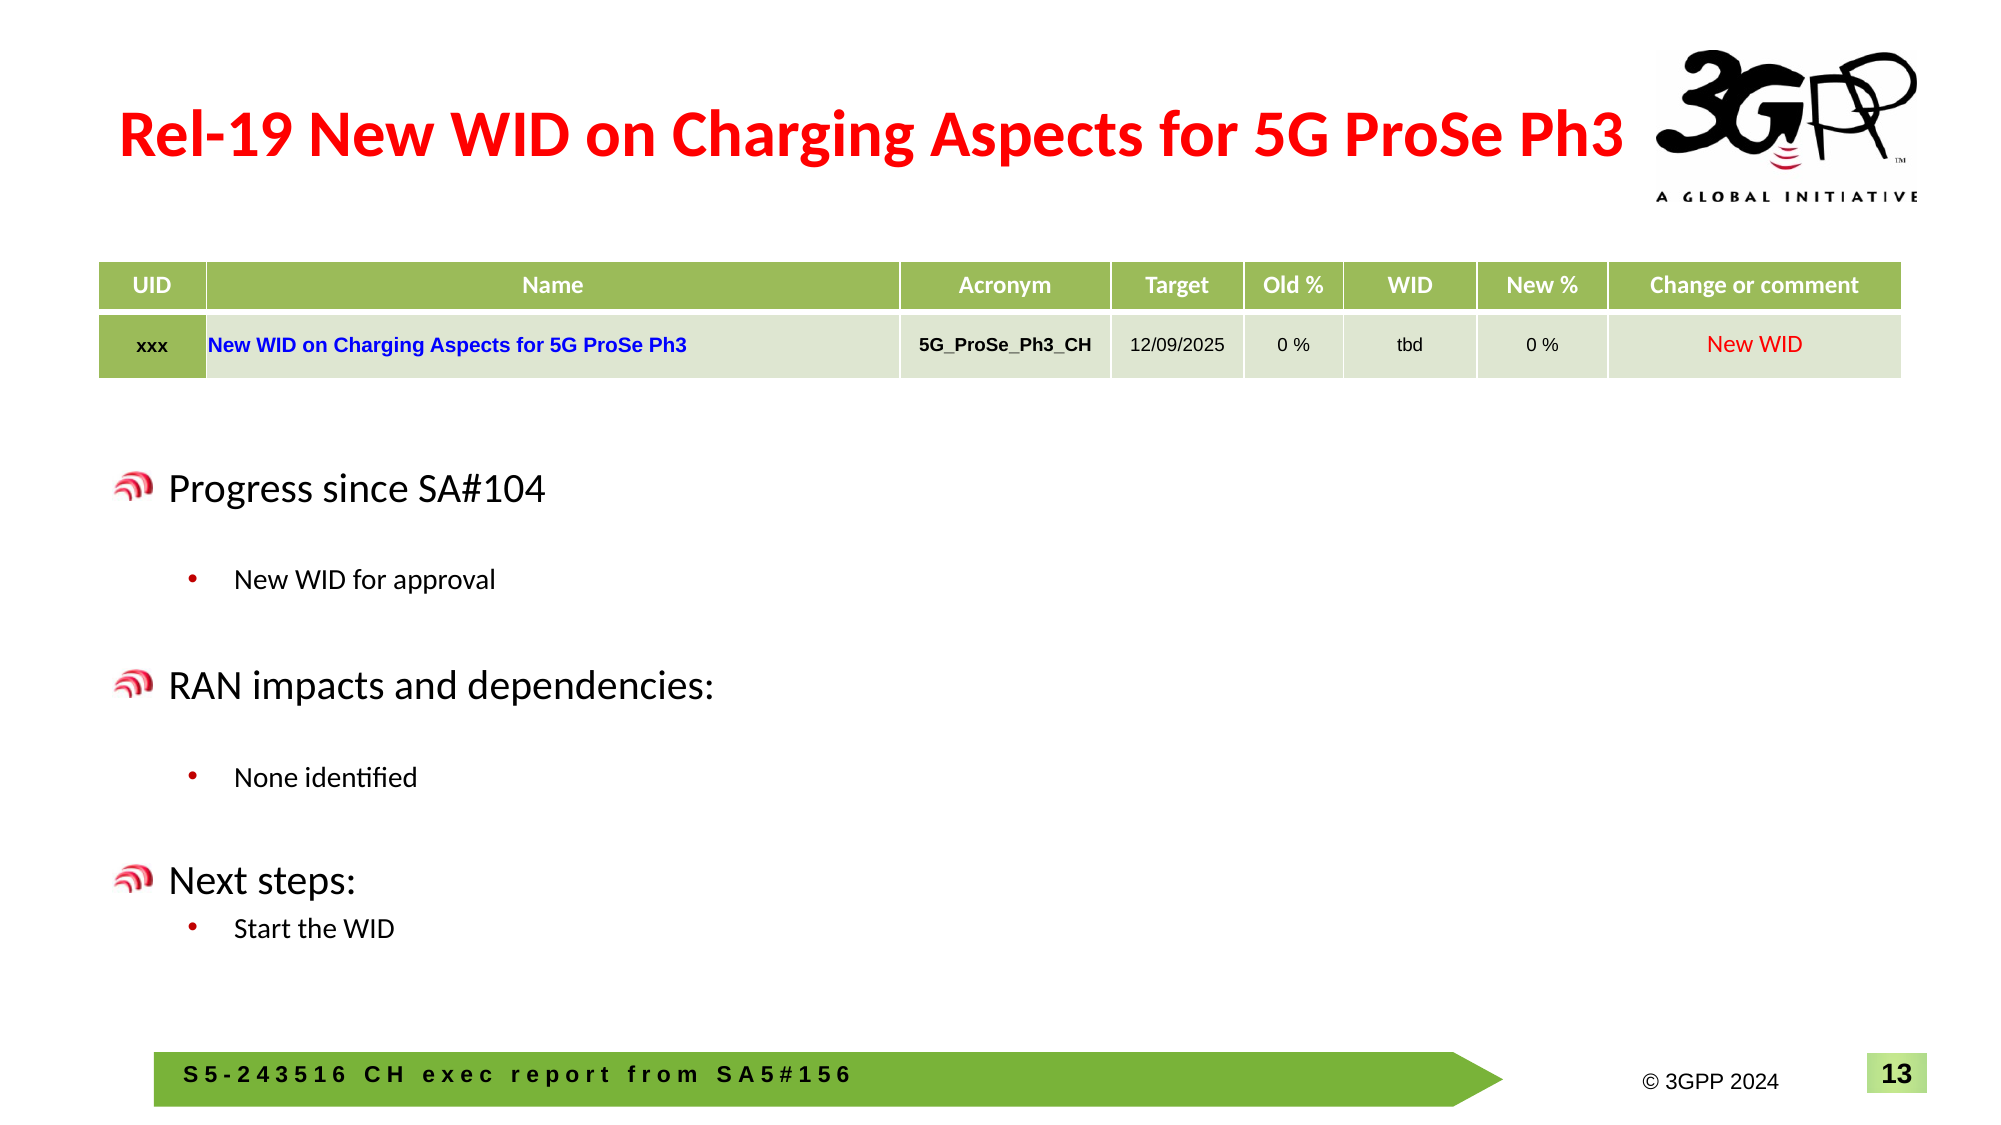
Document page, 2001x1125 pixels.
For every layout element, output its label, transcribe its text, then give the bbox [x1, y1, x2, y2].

table_header Name [207, 262, 899, 309]
table_header WID [1344, 262, 1476, 309]
table_cell 5G_ProSe_Ph3_CH [901, 315, 1110, 378]
title Rel-19 New WID on Charging Aspects for 5G ProSe Ph3 [97, 36, 1648, 224]
table_header Acronym [901, 262, 1110, 309]
picture [112, 668, 153, 698]
table_header Target [1112, 262, 1243, 309]
table_header Change or comment [1609, 262, 1901, 309]
text_box Progress since SA#104 New WID for approval RAN impacts and dependencies: None identified Next steps: Start the WID [97, 453, 1890, 1042]
table_cell xxx [99, 315, 206, 378]
picture [112, 470, 153, 501]
picture [112, 863, 153, 893]
table_header New % [1478, 262, 1607, 309]
table_cell New WID on Charging Aspects for 5G ProSe Ph3 [207, 315, 899, 378]
table_header UID [99, 262, 206, 309]
table_cell tbd [1344, 315, 1476, 378]
table_cell 12/09/2025 [1112, 315, 1243, 378]
table_cell 0 % [1245, 315, 1343, 378]
table_header Old % [1245, 262, 1343, 309]
table_cell New WID [1609, 315, 1901, 378]
table_cell 0 % [1478, 315, 1607, 378]
picture [1656, 50, 1917, 202]
